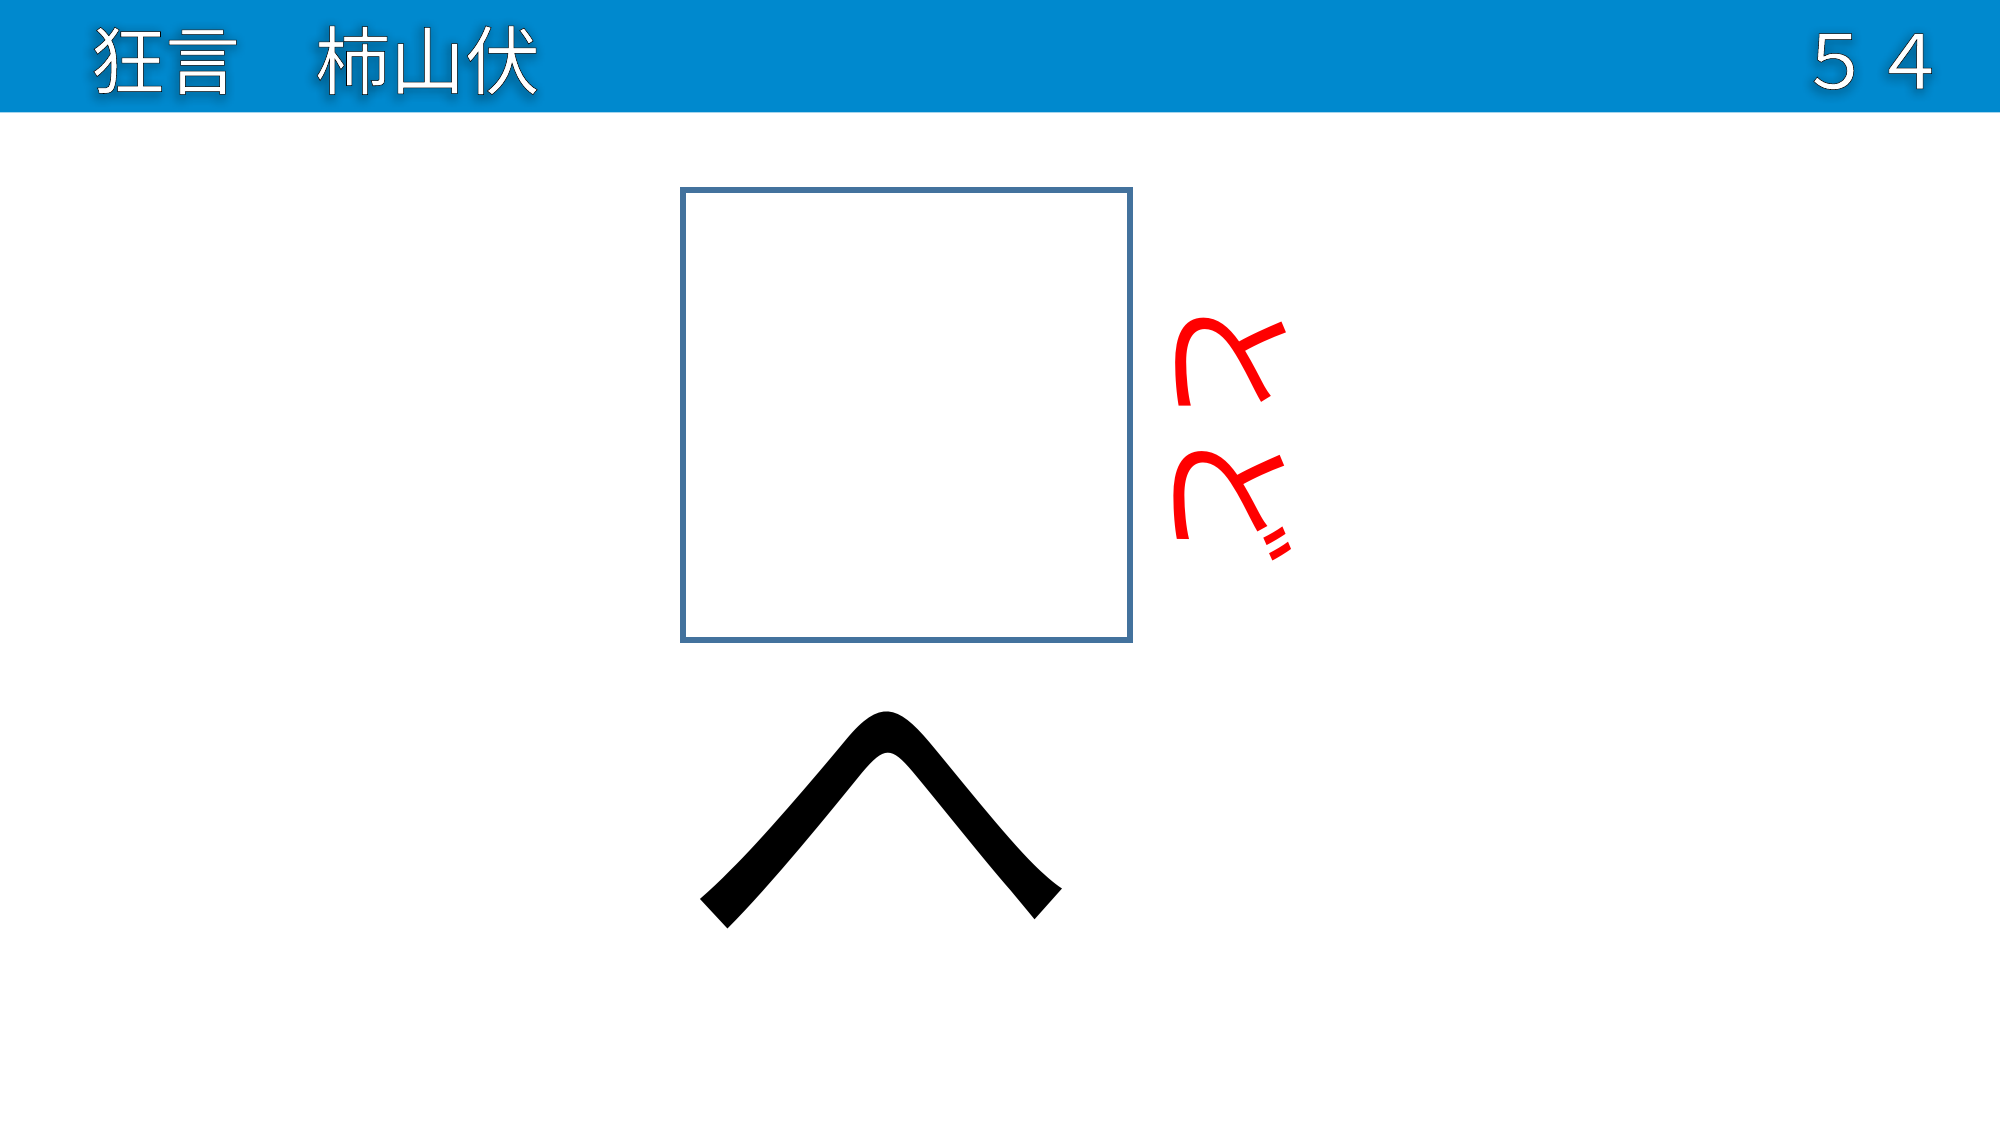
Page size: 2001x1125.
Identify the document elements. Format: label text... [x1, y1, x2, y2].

text_box [0, 0, 2000, 113]
text_box 届く [616, 195, 1152, 1125]
text_box とど [1152, 275, 1325, 569]
text_box ５４ [1782, 6, 1963, 112]
text_box [682, 189, 1131, 641]
text_box 狂言 柿山伏 [75, 6, 1225, 112]
